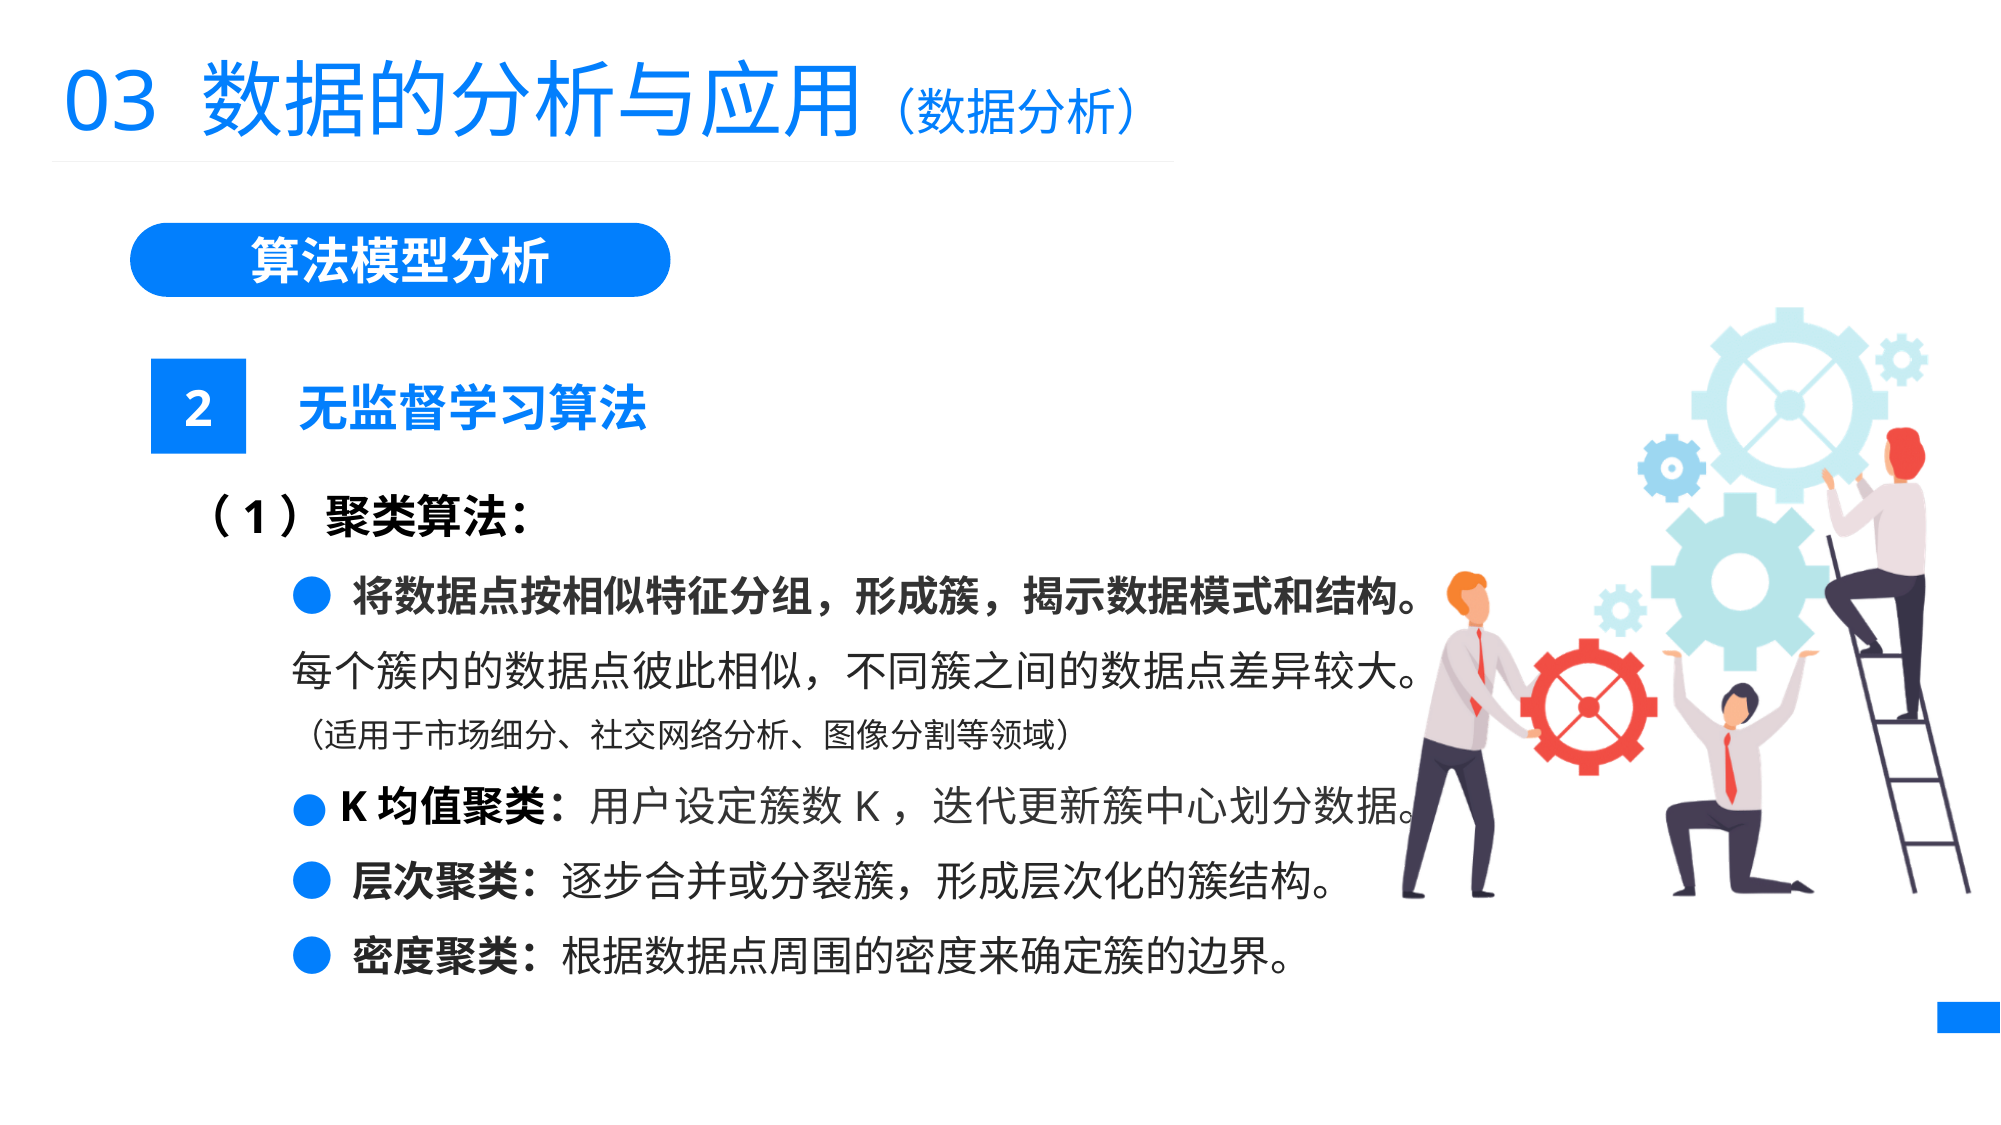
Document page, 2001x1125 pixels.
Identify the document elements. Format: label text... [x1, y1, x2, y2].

text_box 算法模型分析 [129, 257, 672, 298]
text_box 2 [150, 357, 247, 455]
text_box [185, 460, 1652, 1051]
picture [1341, 256, 2000, 960]
text_box 无监督学习算法 [298, 368, 1341, 444]
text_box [48, 39, 1202, 257]
text_box [1936, 1001, 2000, 1034]
